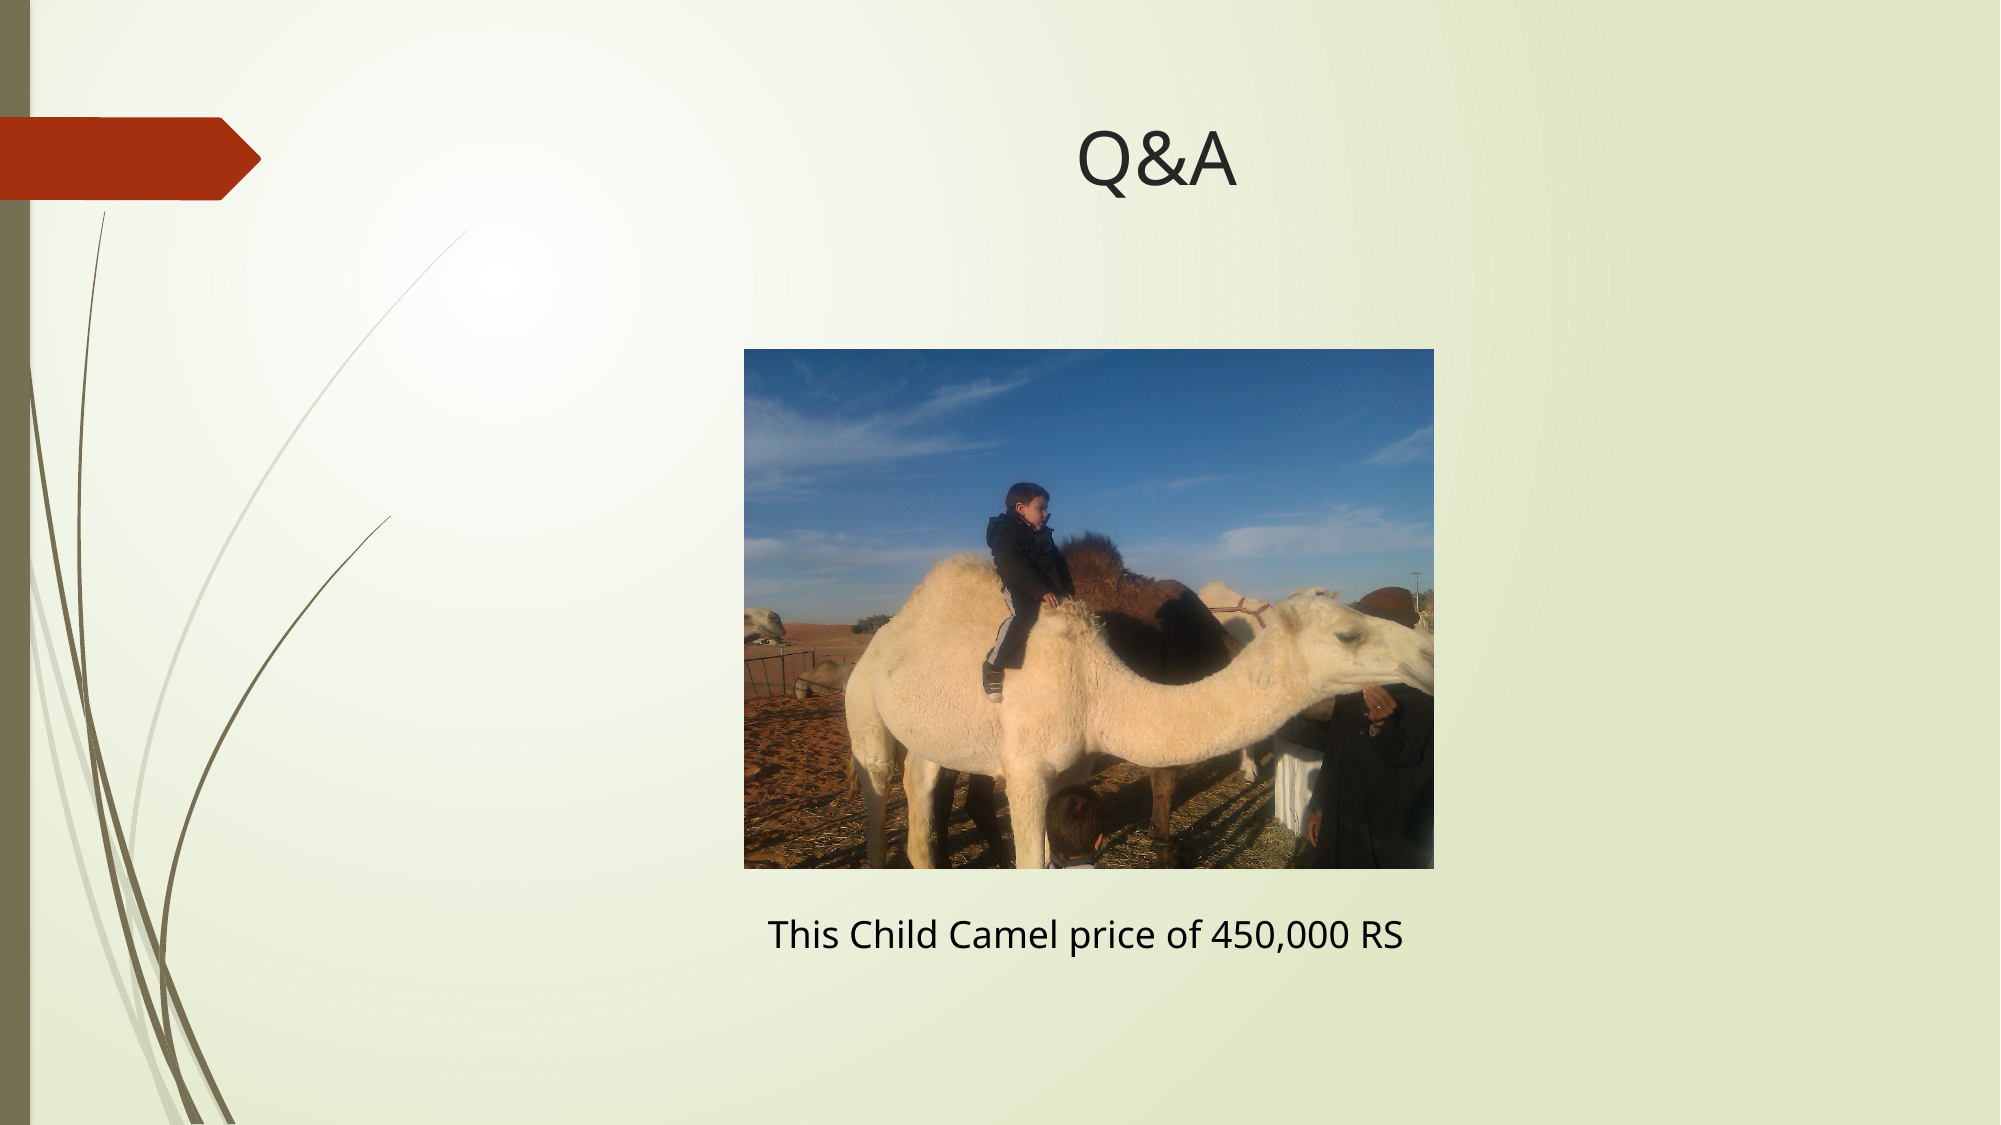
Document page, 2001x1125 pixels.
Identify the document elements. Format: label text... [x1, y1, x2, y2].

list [744, 349, 1434, 870]
text_box This Child Camel price of 450,000 RS [753, 903, 1420, 964]
title Q&A [425, 102, 1888, 313]
